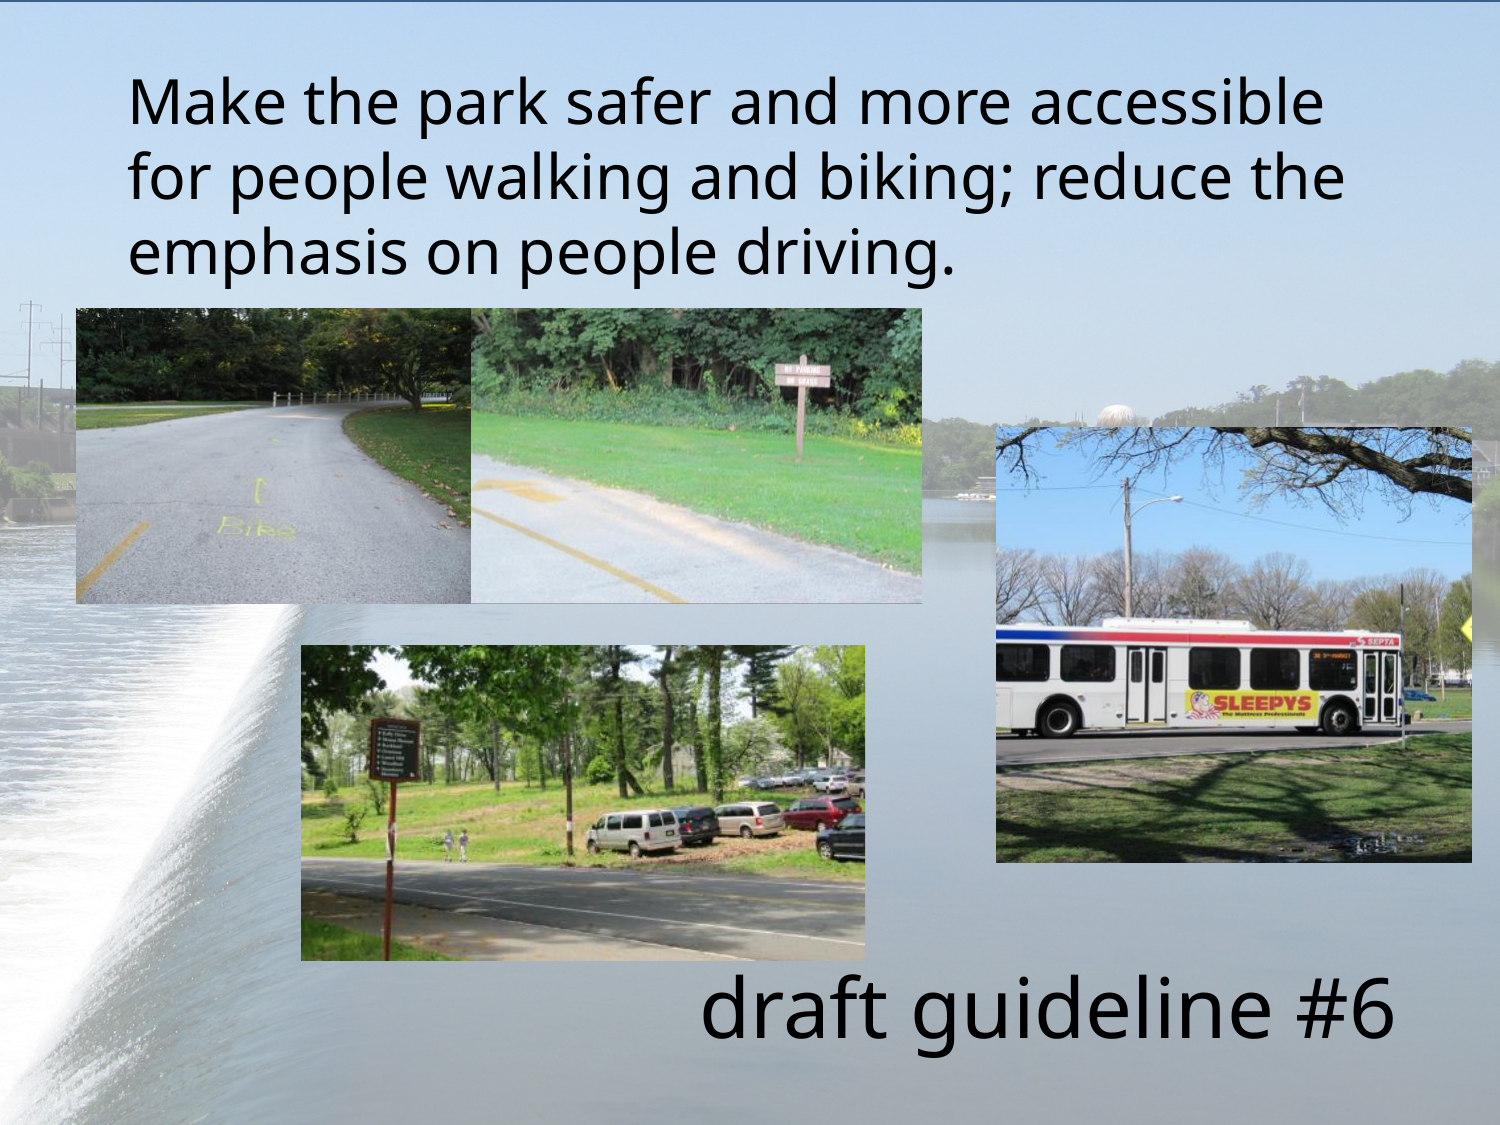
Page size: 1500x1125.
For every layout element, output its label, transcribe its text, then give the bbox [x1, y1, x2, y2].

picture [996, 427, 1473, 864]
text_box Make the park safer and more accessible for people walking and biking; reduce the emphasis on people driving. [112, 117, 1388, 232]
picture [300, 644, 866, 961]
picture [76, 308, 922, 604]
text_box draft guideline #6 [137, 884, 1413, 1125]
